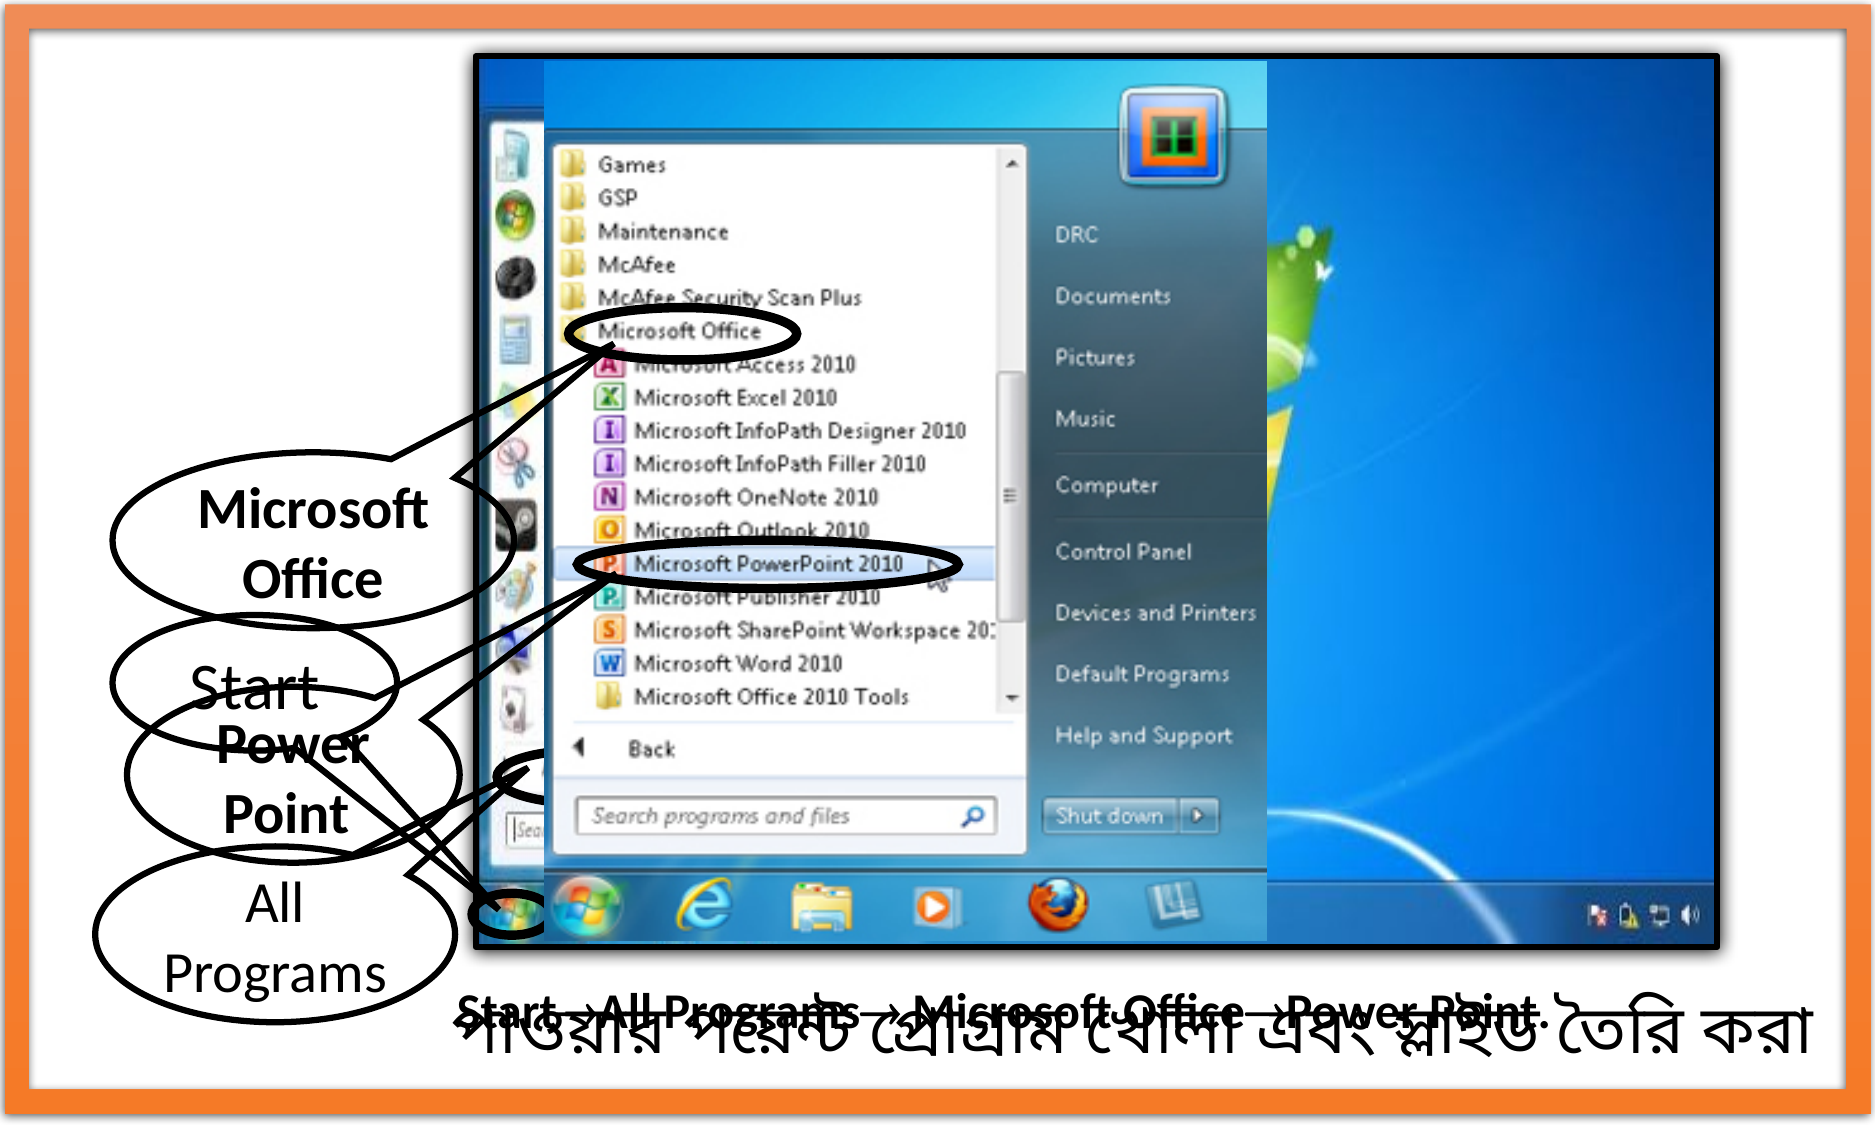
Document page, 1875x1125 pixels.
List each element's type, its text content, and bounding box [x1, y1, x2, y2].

text_box Power Point [125, 643, 478, 864]
text_box Start [430, 846, 478, 895]
text_box পাওয়ার পয়েন্ট প্রোগ্রাম খোলা এবং স্লাইড তৈরি করা [437, 979, 1875, 1075]
text_box Start [111, 617, 399, 729]
text_box [471, 901, 478, 927]
text_box Microsoft Office [111, 412, 478, 630]
text_box All Programs [94, 791, 478, 1007]
text_box StartAll Programs Microsoft OfficePower Point. [170, 971, 1838, 1046]
picture [478, 59, 1714, 944]
